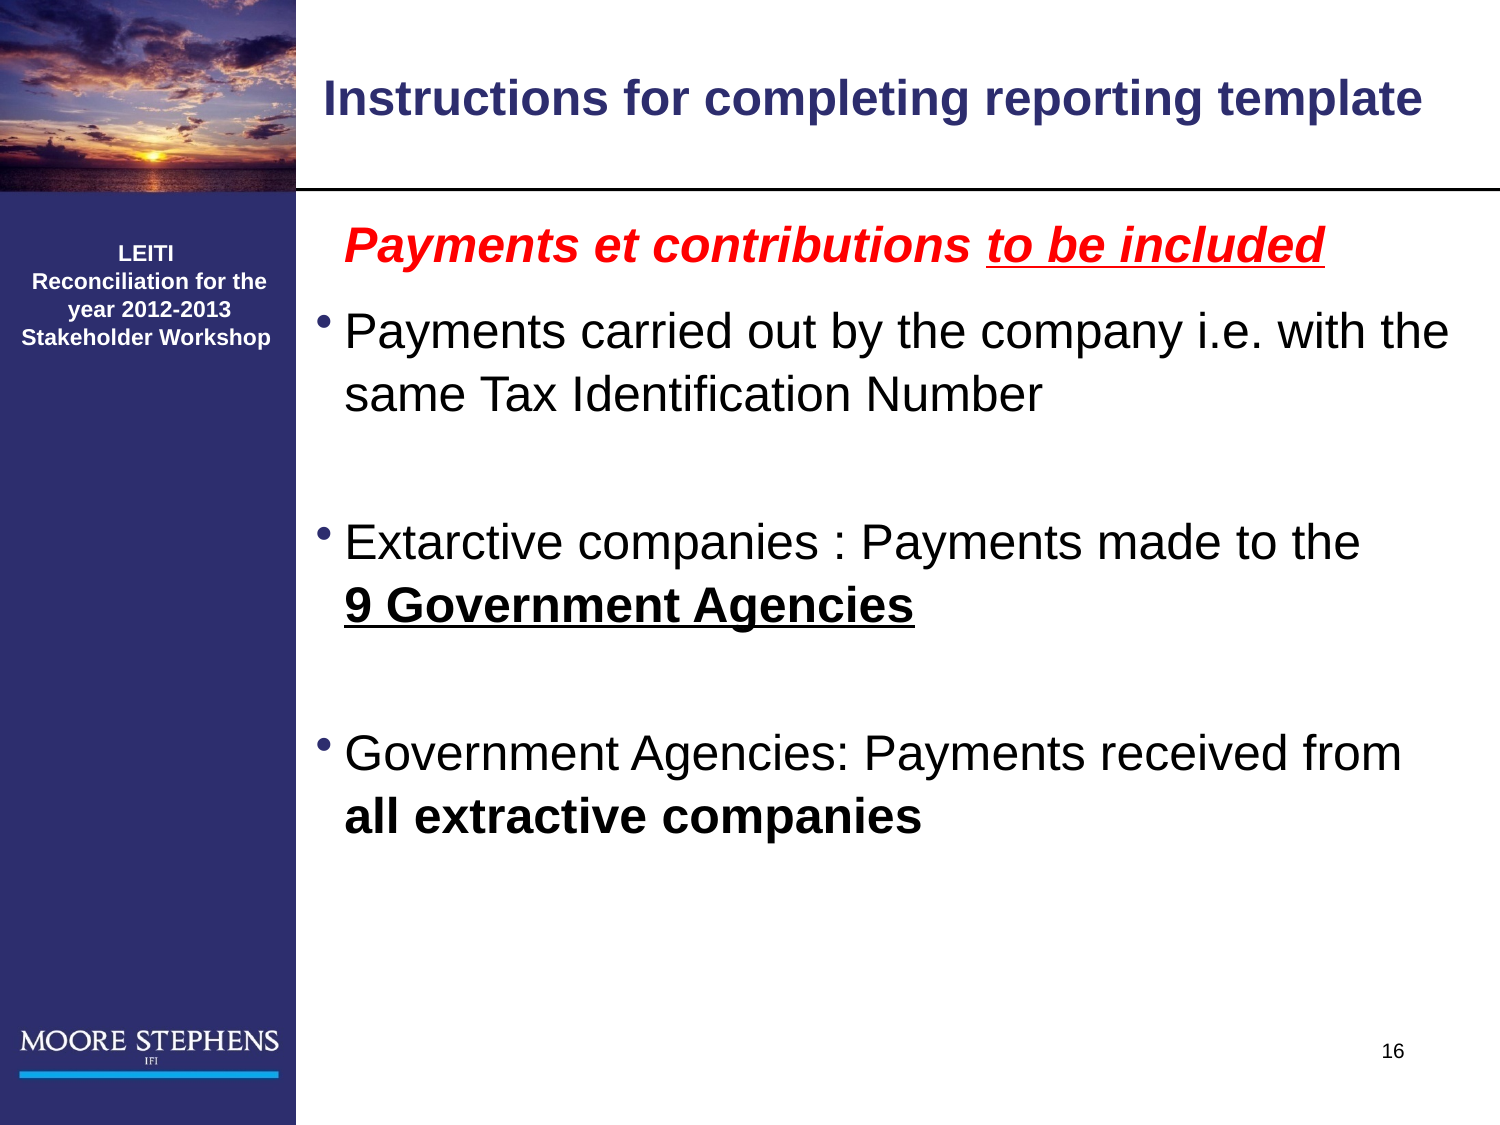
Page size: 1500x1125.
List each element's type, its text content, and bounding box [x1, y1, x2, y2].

title Instructions for completing reporting template [308, 21, 1491, 170]
list Payments et contributions to be included Payments carried out by the company i.e. with the same Tax Identification Number Extarctive companies : Payments made to the 9 Government Agencies Government Agencies: Payments received from all extractive companies [315, 209, 1458, 986]
text_box 16 [1366, 1030, 1421, 1071]
text_box LEITI Reconciliation for the year 2012-2013 Stakeholder Workshop [0, 240, 293, 356]
picture [0, 0, 296, 1125]
